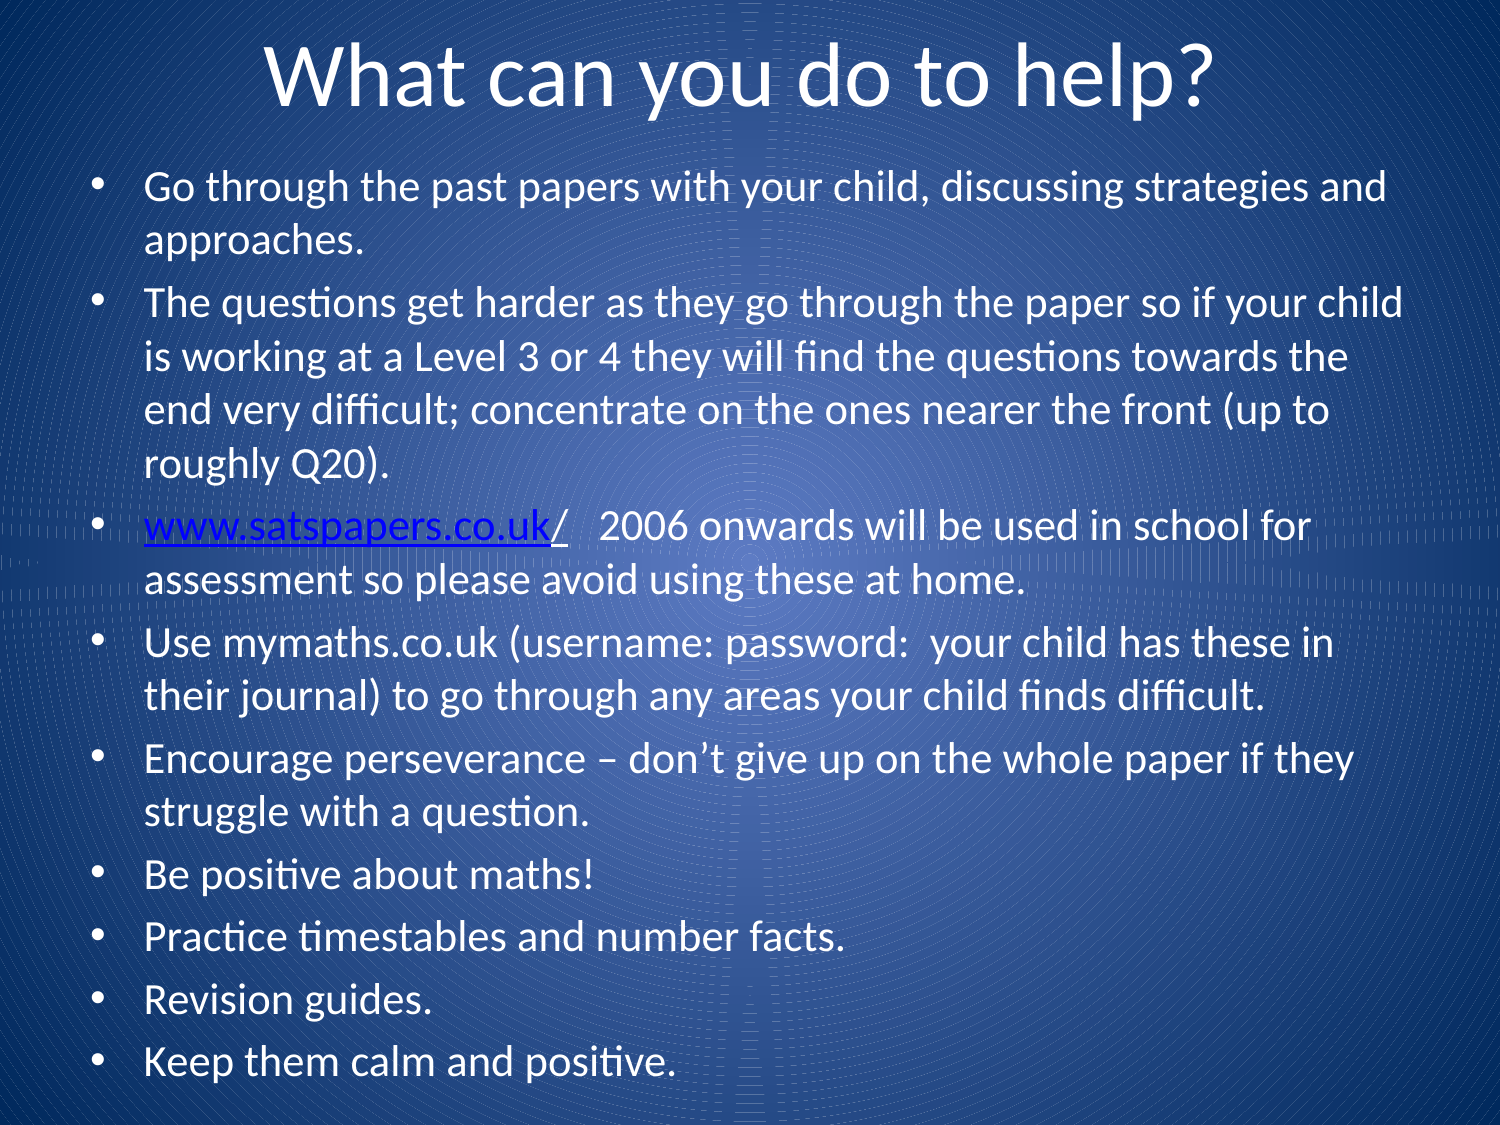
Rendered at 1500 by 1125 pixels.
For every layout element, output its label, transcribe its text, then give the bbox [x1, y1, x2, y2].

title What can you do to help? [76, 0, 1427, 140]
list Go through the past papers with your child, discussing strategies and approaches. The questions get harder as they go through the paper so if your child is working at a Level 3 or 4 they will find the questions towards the end very difficult; concentrate on the ones nearer the front (up to roughly Q20). www.satspapers.co.uk/ 2006 onwards will be used in school for assessment so please avoid using these at home. Use mymaths.co.uk (username: password: your child has these in their journal) to go through any areas your child finds difficult. Encourage perseverance – don’t give up on the whole paper if they struggle with a question. Be positive about maths! Practice timestables and number facts. Revision guides. Keep them calm and positive. [75, 149, 1425, 1094]
